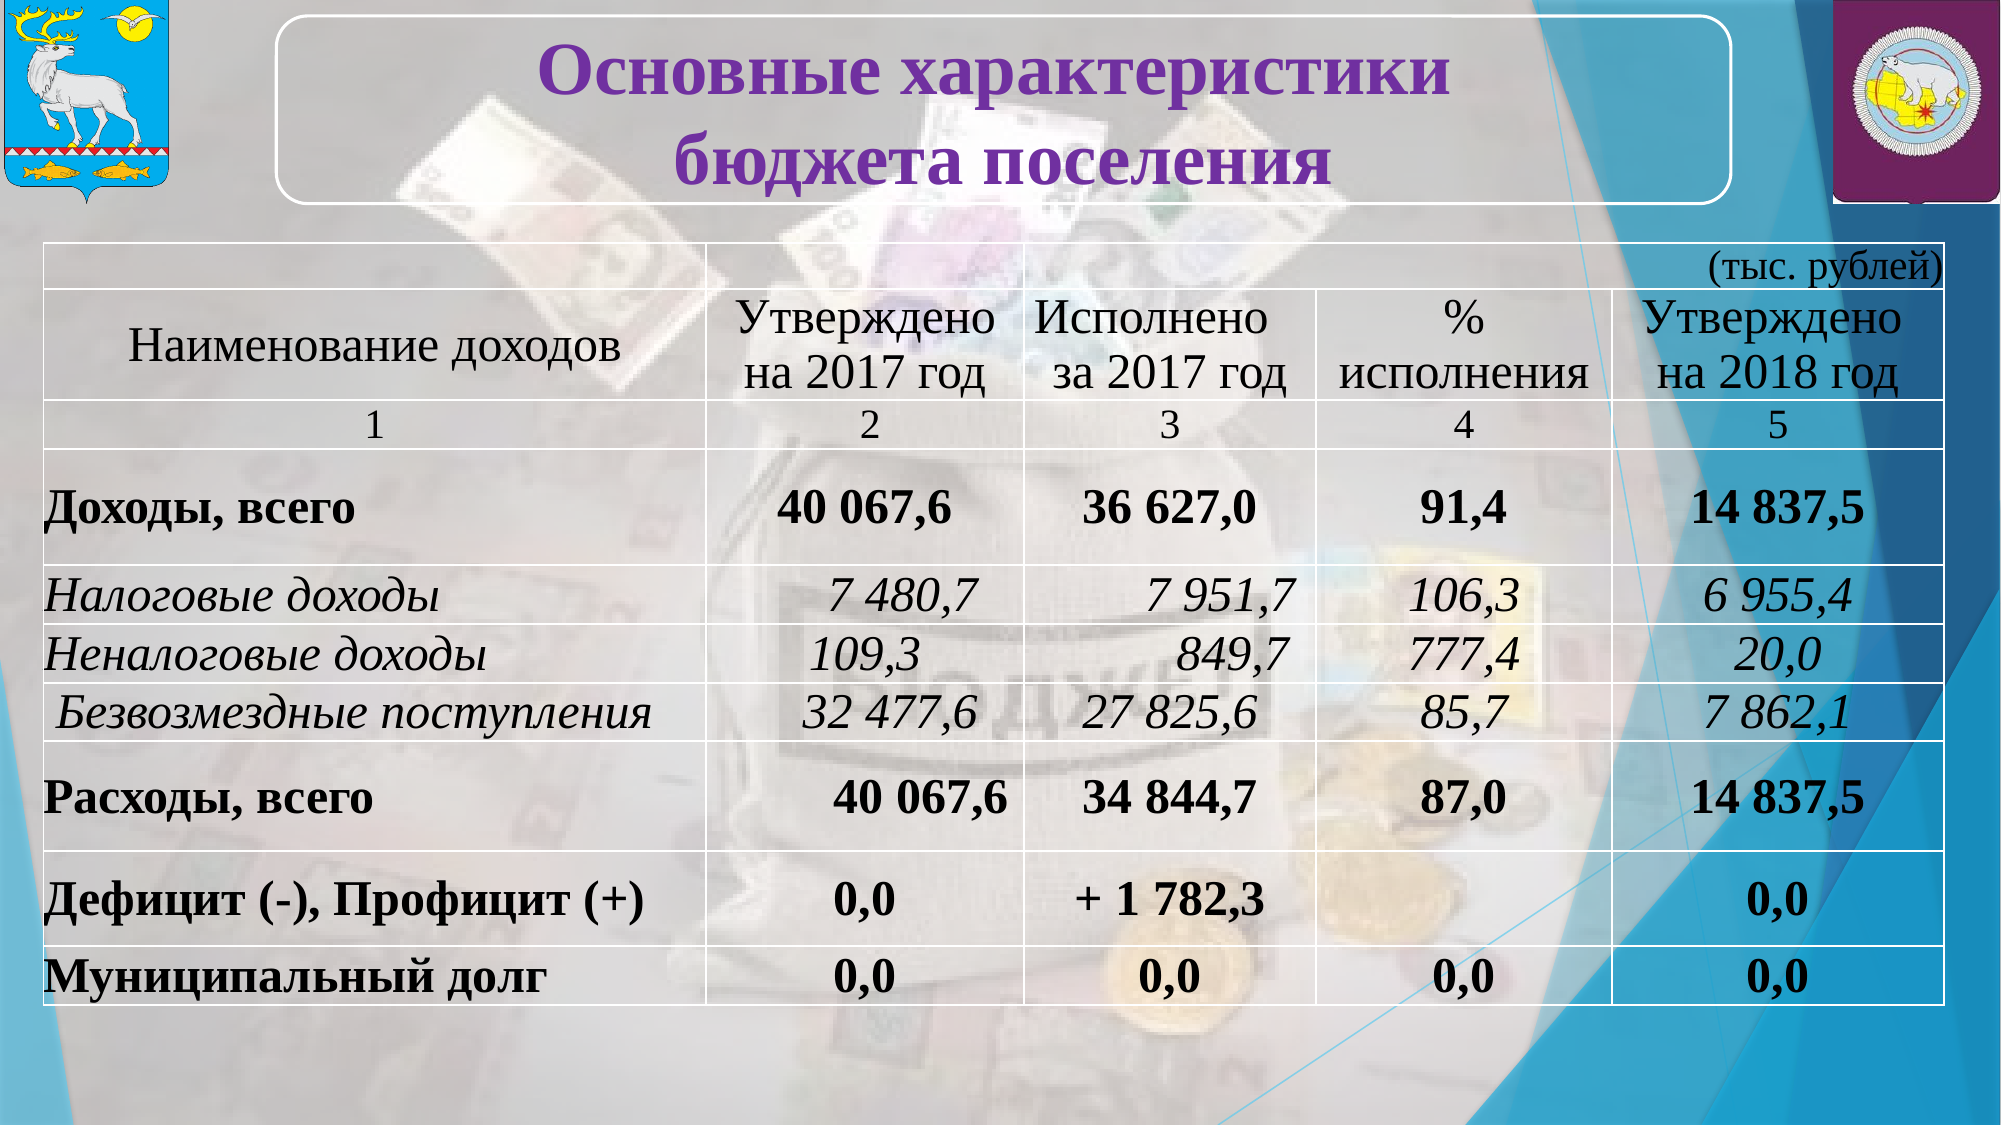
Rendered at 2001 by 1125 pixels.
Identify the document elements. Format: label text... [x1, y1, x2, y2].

table_cell 14 837,5 [1613, 742, 1943, 850]
table_cell 7 951,7 [1025, 566, 1315, 623]
table_cell 3 [1025, 401, 1315, 448]
table_cell 40 067,6 [707, 742, 1023, 850]
table_cell 40 067,6 [707, 450, 1023, 564]
table_cell 27 825,6 [1025, 684, 1315, 740]
table_cell Утверждено на 2017 год [707, 290, 1023, 399]
text_box Основные характеристики бюджета поселения [274, 14, 1733, 206]
table_cell 5 [1613, 401, 1943, 448]
picture [94, 162, 148, 180]
table_cell 849,7 [1025, 625, 1315, 682]
table_cell 0,0 [707, 852, 1023, 945]
table_header (тыс. рублей) [1025, 244, 1943, 288]
table_cell 14 837,5 [1613, 450, 1943, 564]
table_cell 0,0 [1613, 947, 1943, 1004]
table_cell Дефицит (-), Профицит (+) [44, 852, 705, 945]
table_cell 20,0 [1613, 625, 1943, 682]
table_cell 0,0 [1317, 947, 1611, 1004]
table_cell 36 627,0 [1025, 450, 1315, 564]
table_cell Налоговые доходы [44, 566, 705, 623]
table_cell 7 480,7 [707, 566, 1023, 623]
table_cell Доходы, всего [44, 450, 705, 564]
table_cell 2 [707, 401, 1023, 448]
table_cell Утверждено на 2018 год [1613, 290, 1943, 399]
table_cell 109,3 [707, 625, 1023, 682]
table_header [707, 244, 1023, 288]
picture [113, 7, 157, 41]
table_header [44, 244, 705, 288]
table_cell 0,0 [707, 947, 1023, 1004]
table_cell 777,4 [1317, 625, 1611, 682]
picture [4, 172, 169, 205]
table_cell 1 [44, 401, 705, 448]
table_cell 32 477,6 [707, 684, 1023, 740]
table_cell Расходы, всего [44, 742, 705, 850]
table_cell Муниципальный долг [44, 947, 705, 1004]
table_cell Наименование доходов [44, 290, 705, 399]
table_cell Неналоговые доходы [44, 625, 705, 682]
table_cell 0,0 [1025, 947, 1315, 1004]
table_cell 87,0 [1317, 742, 1611, 850]
table_cell [1317, 852, 1611, 945]
table_cell 7 862,1 [1613, 684, 1943, 740]
table_cell 85,7 [1317, 684, 1611, 740]
picture [1832, 0, 2000, 205]
table_cell 6 955,4 [1613, 566, 1943, 623]
picture [4, 9, 169, 155]
table_cell 0,0 [1613, 852, 1943, 945]
table_cell Исполнено за 2017 год [1025, 290, 1315, 399]
table_cell 106,3 [1317, 566, 1611, 623]
table_cell 91,4 [1317, 450, 1611, 564]
table_cell 4 [1317, 401, 1611, 448]
table_cell + 1 782,3 [1025, 852, 1315, 945]
table_cell Безвозмездные поступления [44, 684, 705, 740]
picture [25, 162, 79, 179]
table_cell % исполнения [1317, 290, 1611, 399]
table_cell 34 844,7 [1025, 742, 1315, 850]
